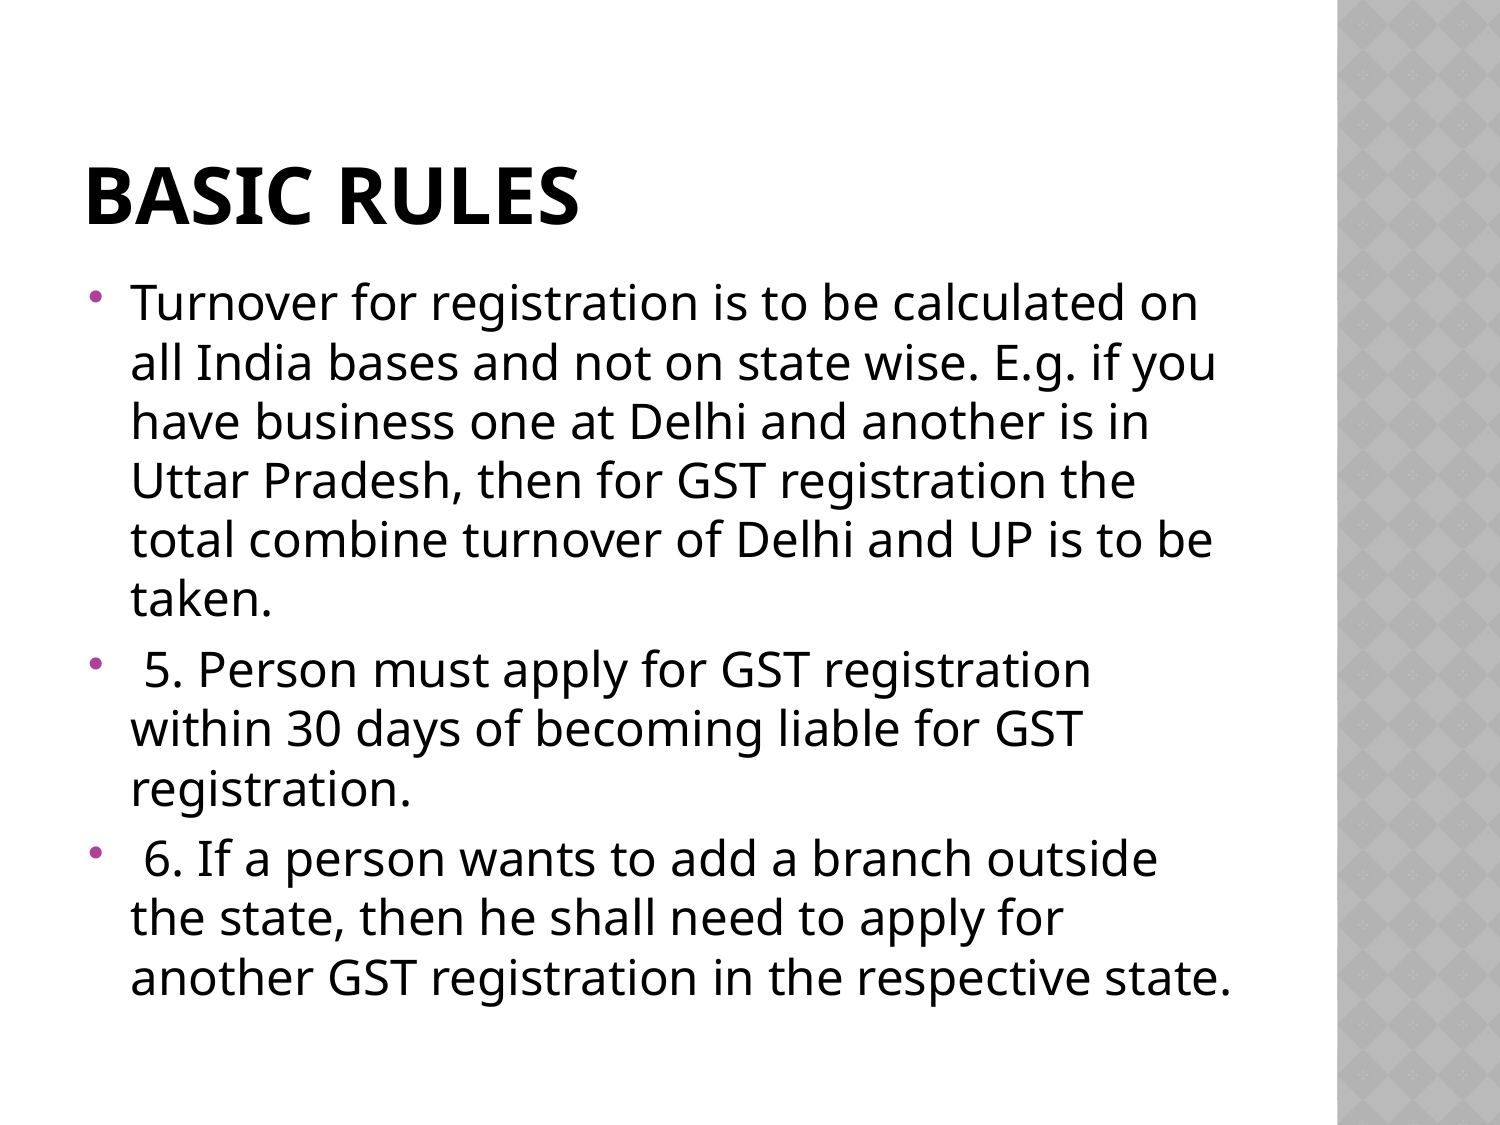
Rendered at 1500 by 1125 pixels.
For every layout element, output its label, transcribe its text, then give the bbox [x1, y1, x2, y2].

title Basic Rules [75, 52, 1263, 240]
list Turnover for registration is to be calculated on all India bases and not on state wise. E.g. if you have business one at Delhi and another is in Uttar Pradesh, then for GST registration the total combine turnover of Delhi and UP is to be taken. 5. Person must apply for GST registration within 30 days of becoming liable for GST registration. 6. If a person wants to add a branch outside the state, then he shall need to apply for another GST registration in the respective state. [75, 264, 1263, 1059]
